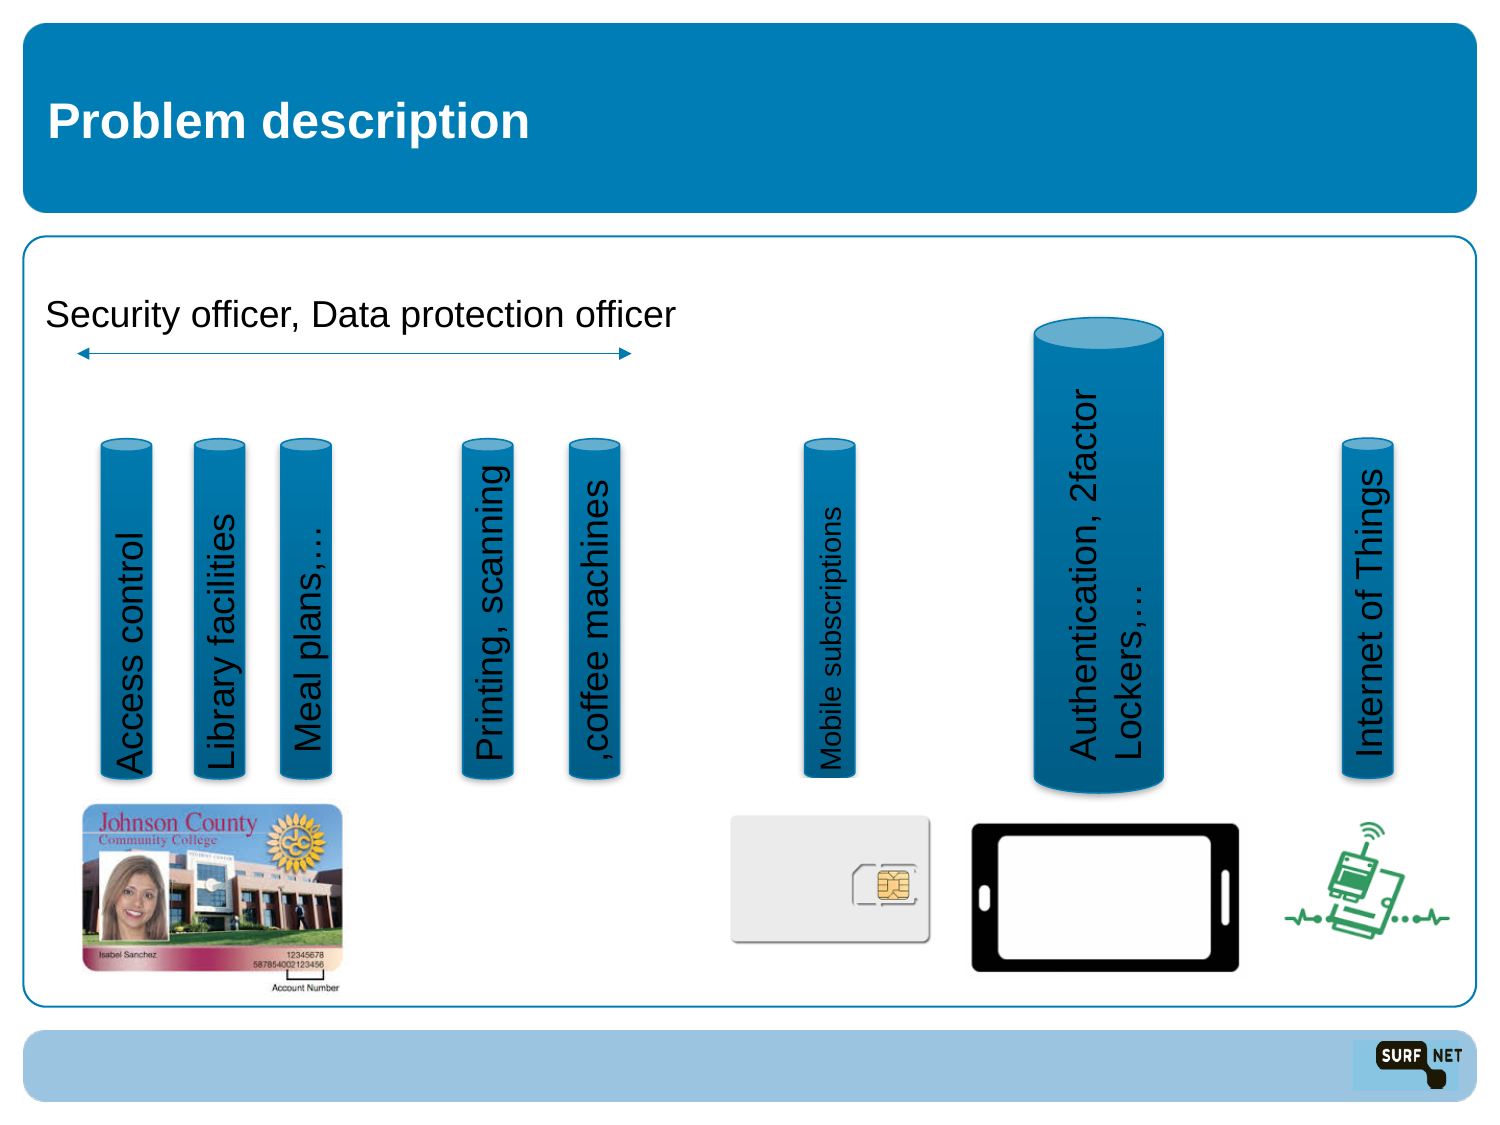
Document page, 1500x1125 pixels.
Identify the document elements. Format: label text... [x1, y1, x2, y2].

text_box [803, 437, 856, 776]
text_box ,coffee machines [562, 465, 623, 778]
text_box Mobile subscriptions [804, 491, 854, 777]
title Problem description [23, 23, 1477, 213]
text_box [568, 437, 621, 465]
picture [73, 798, 350, 997]
text_box Meal plans,… [275, 509, 336, 769]
text_box [280, 769, 332, 780]
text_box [963, 317, 1457, 980]
text_box Access control [97, 517, 158, 791]
text_box Printing, scanning [457, 450, 518, 777]
picture [23, 1030, 1477, 1102]
text_box Security officer, Data protection officer [30, 282, 692, 343]
picture [694, 778, 965, 982]
text_box [193, 437, 246, 498]
text_box [100, 437, 153, 517]
text_box Library facilities [189, 498, 249, 786]
text_box [461, 437, 514, 450]
text_box [280, 437, 332, 509]
